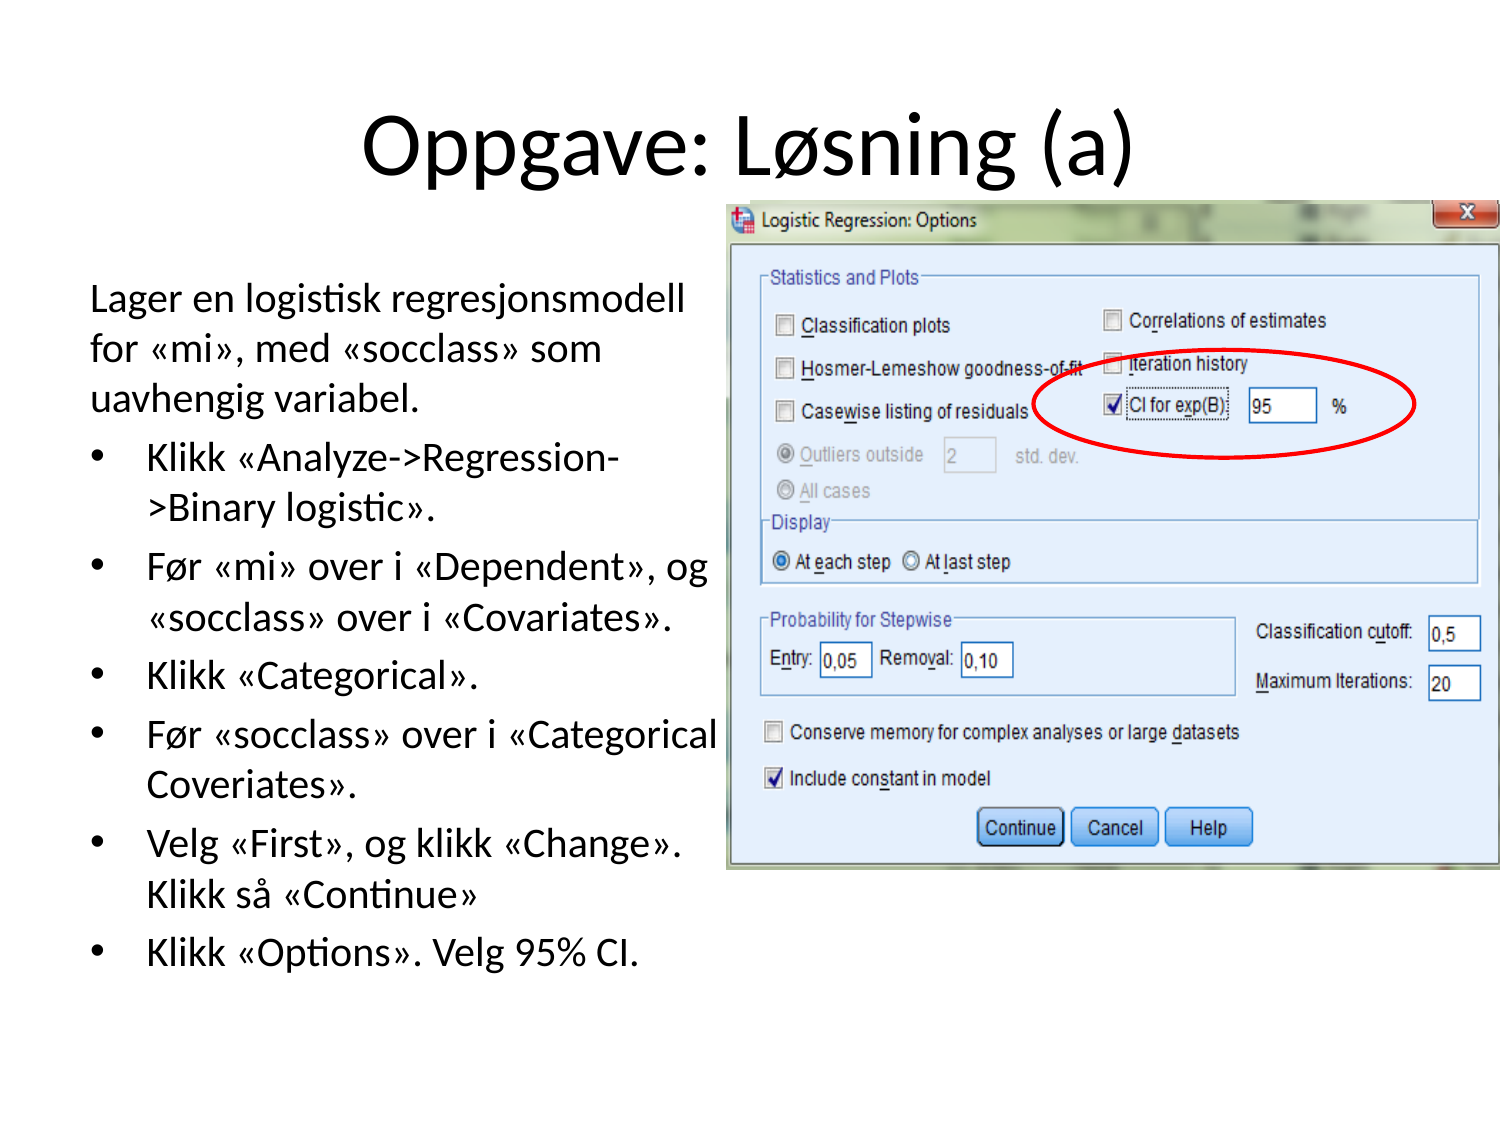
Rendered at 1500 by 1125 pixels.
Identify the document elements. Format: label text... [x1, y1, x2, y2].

list Lager en logistisk regresjonsmodell for «mi», med «socclass» som uavhengig variabel. Klikk «Analyze->Regression->Binary logistic». Før «mi» over i «Dependent», og «socclass» over i «Covariates». Klikk «Categorical». Før «socclass» over i «Categorical Coveriates». Velg «First», og klikk «Change». Klikk så «Continue» Klikk «Options». Velg 95% CI. [75, 262, 750, 988]
picture [726, 200, 1500, 870]
title Oppgave: Løsning (a) [75, 45, 1425, 233]
